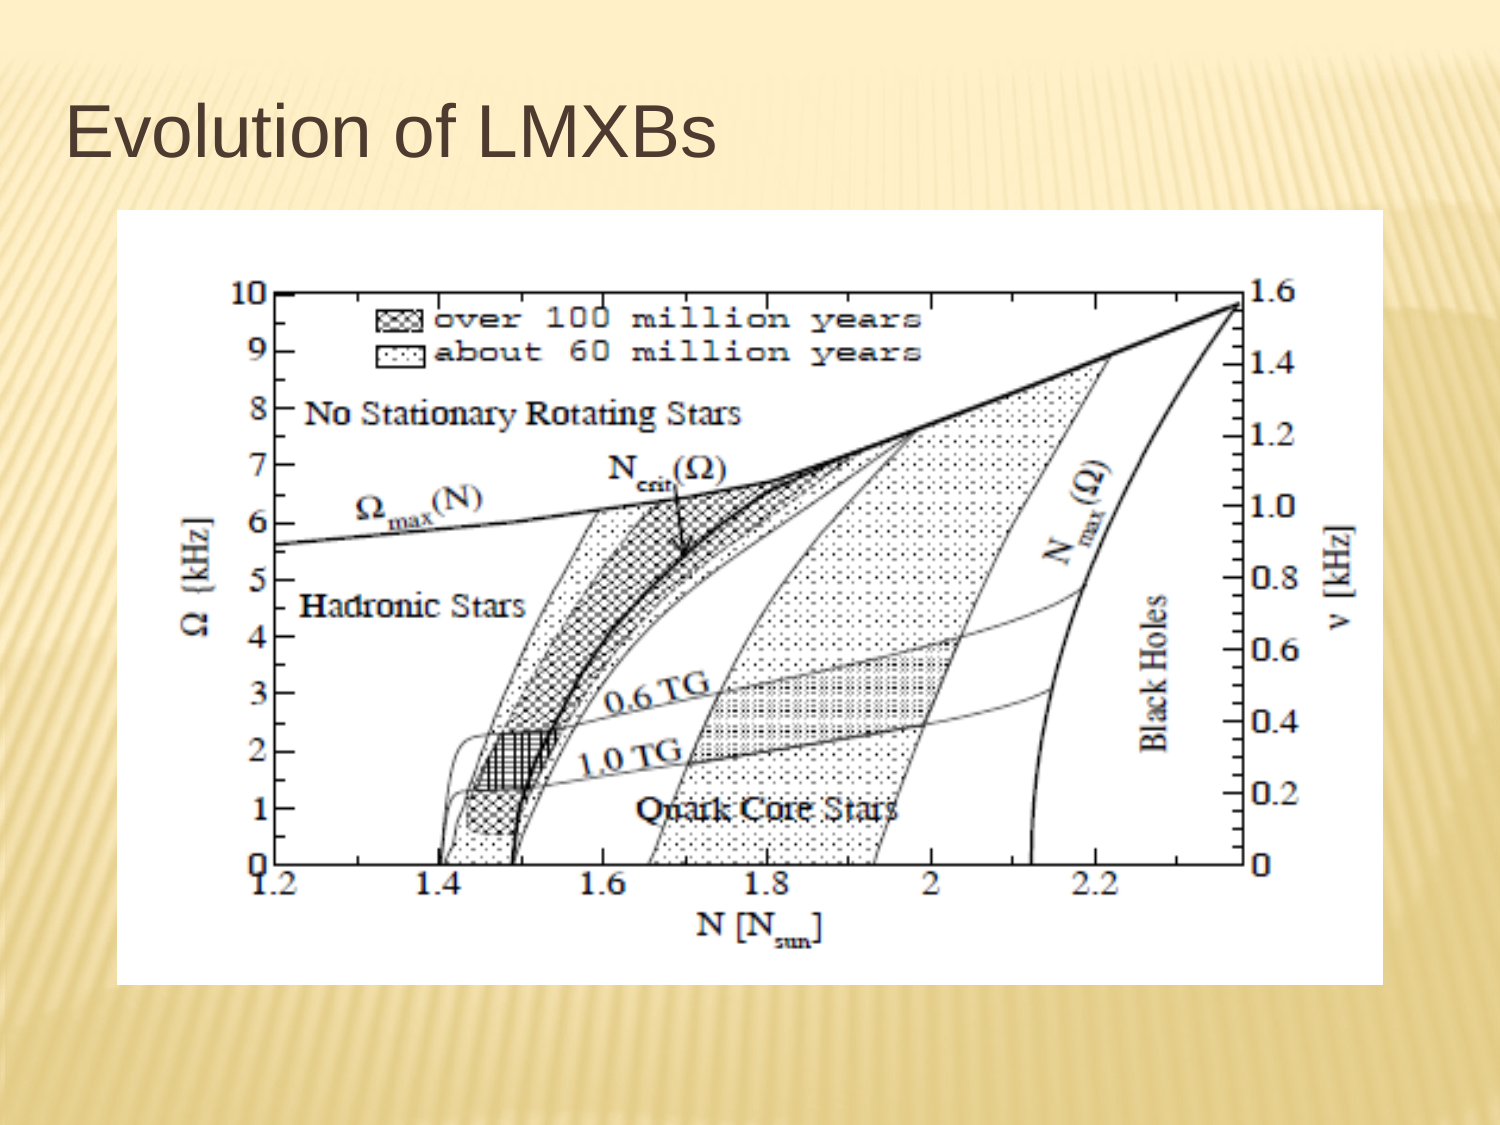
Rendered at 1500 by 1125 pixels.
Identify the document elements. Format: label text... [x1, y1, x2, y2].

text_box Evolution of LMXBs [49, 75, 1475, 213]
picture [116, 210, 1384, 985]
